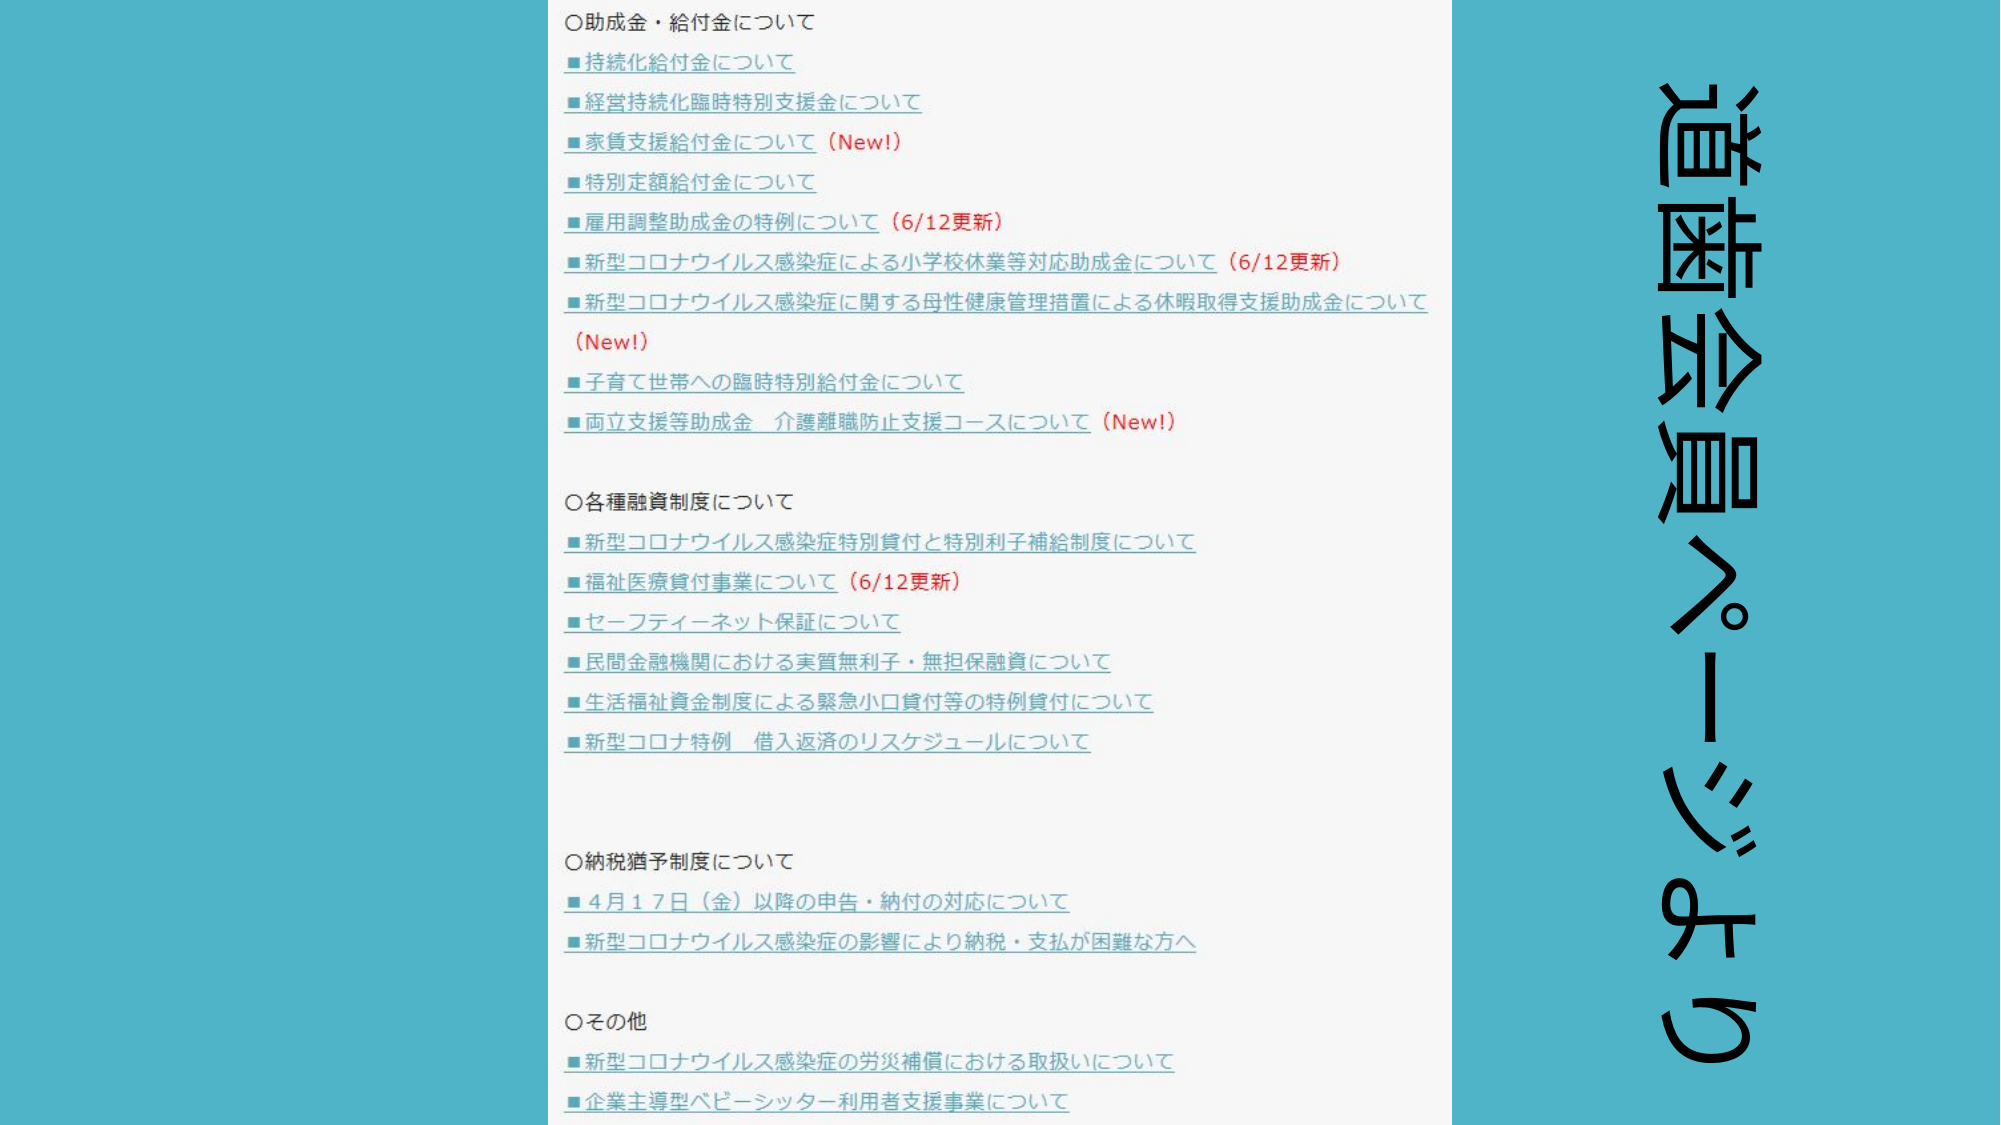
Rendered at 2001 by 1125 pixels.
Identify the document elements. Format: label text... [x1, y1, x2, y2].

picture [547, 0, 1453, 1125]
text_box 道歯会員ページより [1621, 64, 1788, 1061]
